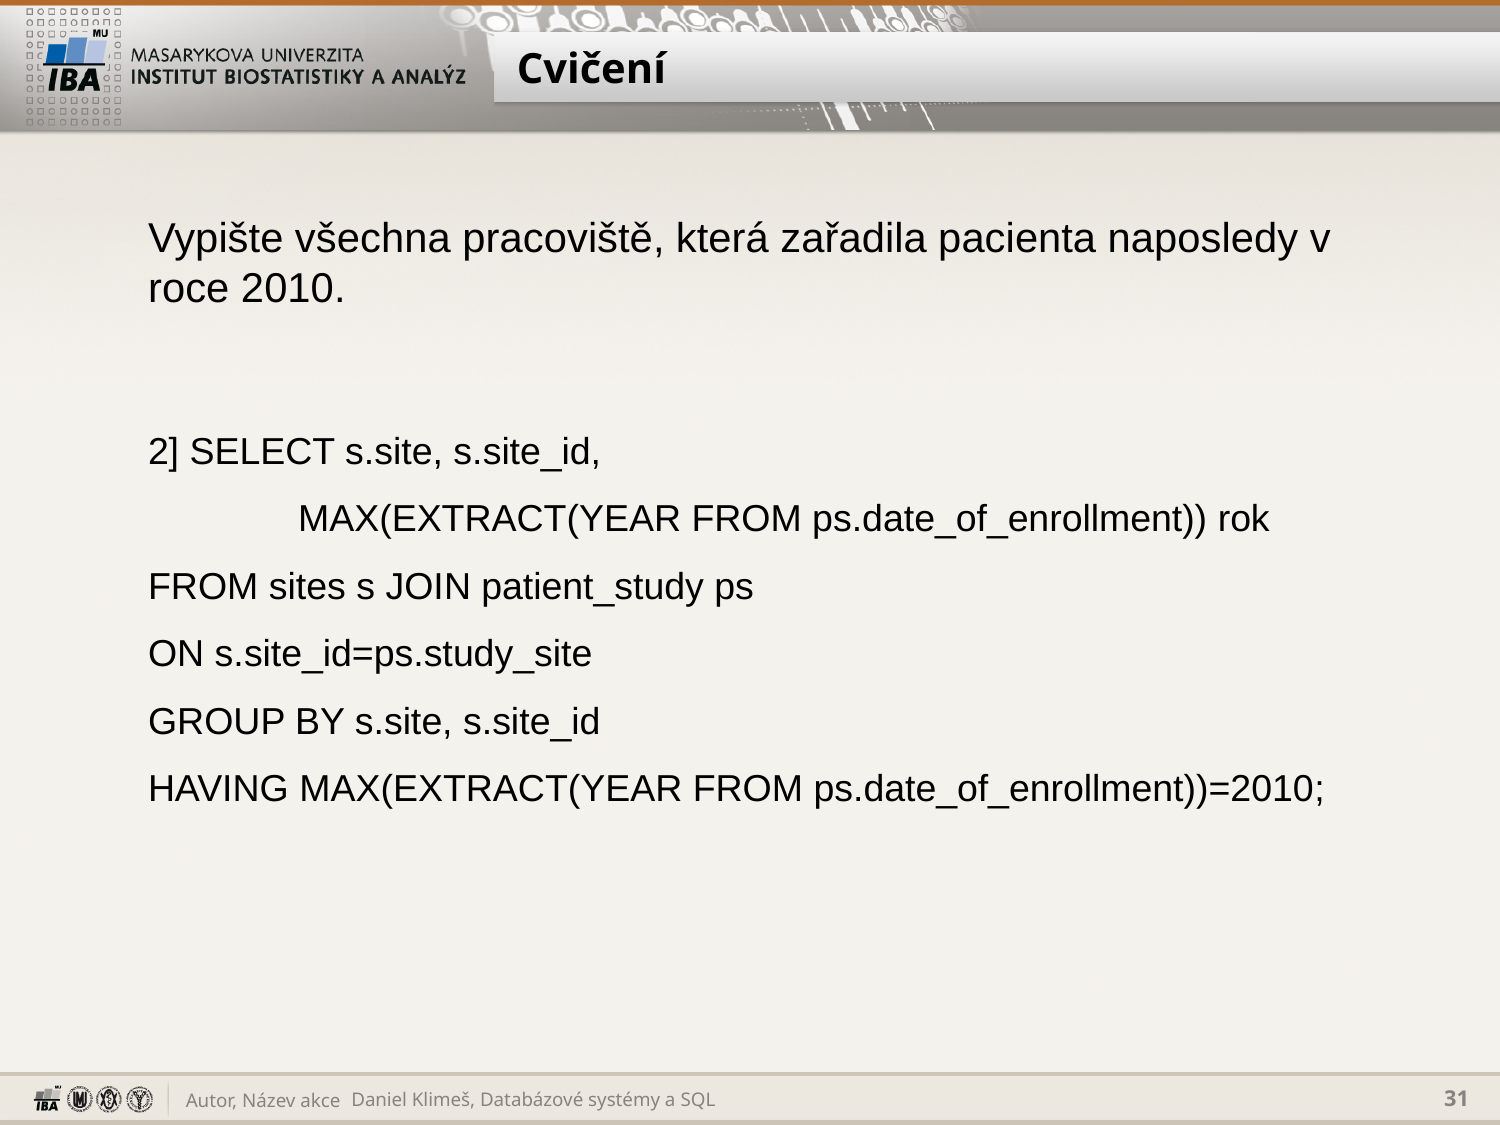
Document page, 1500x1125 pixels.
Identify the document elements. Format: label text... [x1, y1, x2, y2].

slide_number 31 [1340, 1080, 1485, 1118]
picture [0, 0, 1500, 1125]
text_box Vypište všechna pracoviště, která zařadila pacienta naposledy v roce 2010. [133, 102, 1435, 397]
text_box 2] SELECT s.site, s.site_id, MAX(EXTRACT(YEAR FROM ps.date_of_enrollment)) rok FROM sites s JOIN patient_study ps ON s.site_id=ps.study_site GROUP BY s.site, s.site_id HAVING MAX(EXTRACT(YEAR FROM ps.date_of_enrollment))=2010; [133, 397, 1484, 817]
title Cvičení [501, 31, 1471, 104]
footer Daniel Klimeš, Databázové systémy a SQL [336, 1079, 1341, 1124]
